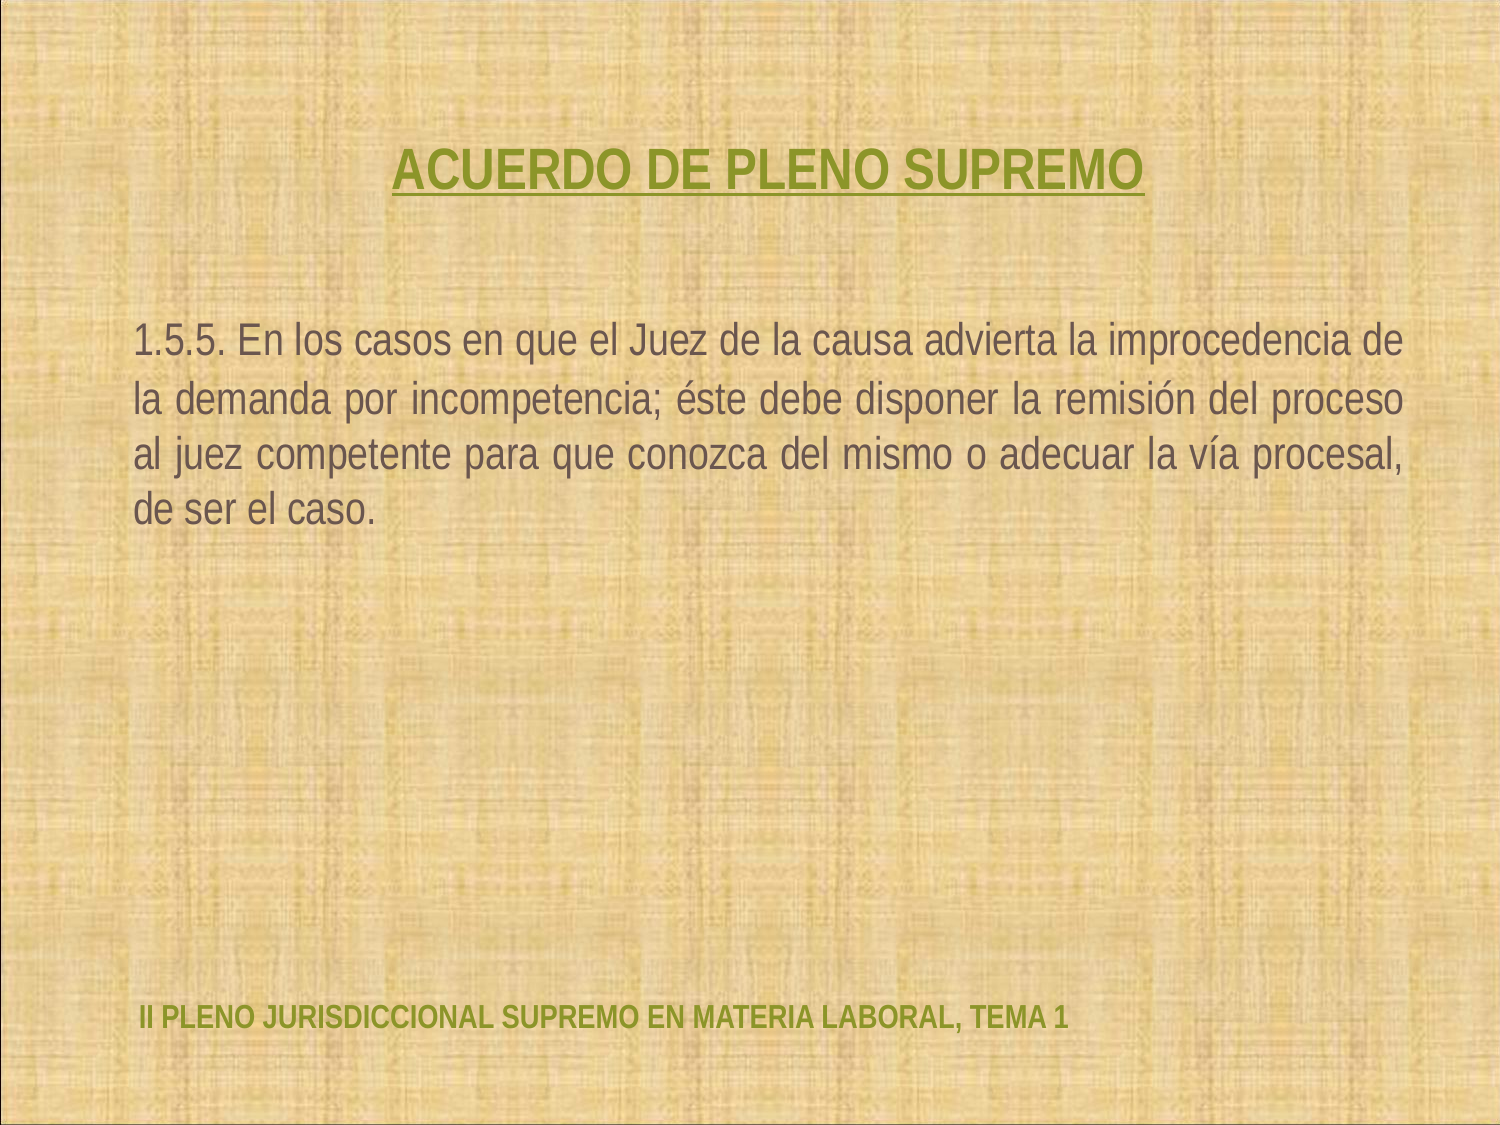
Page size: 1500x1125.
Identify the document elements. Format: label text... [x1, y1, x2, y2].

picture [0, 0, 1500, 1125]
list 1.5.5. En los casos en que el Juez de la causa advierta la improcedencia de la demanda por incompetencia; éste debe disponer la remisión del proceso al juez competente para que conozca del mismo o adecuar la vía procesal, de ser el caso. [70, 281, 1421, 1024]
text_box II PLENO JURISDICCIONAL SUPREMO EN MATERIA LABORAL, TEMA 1 [123, 987, 1394, 1043]
title ACUERDO DE PLENO SUPREMO [93, 105, 1444, 210]
